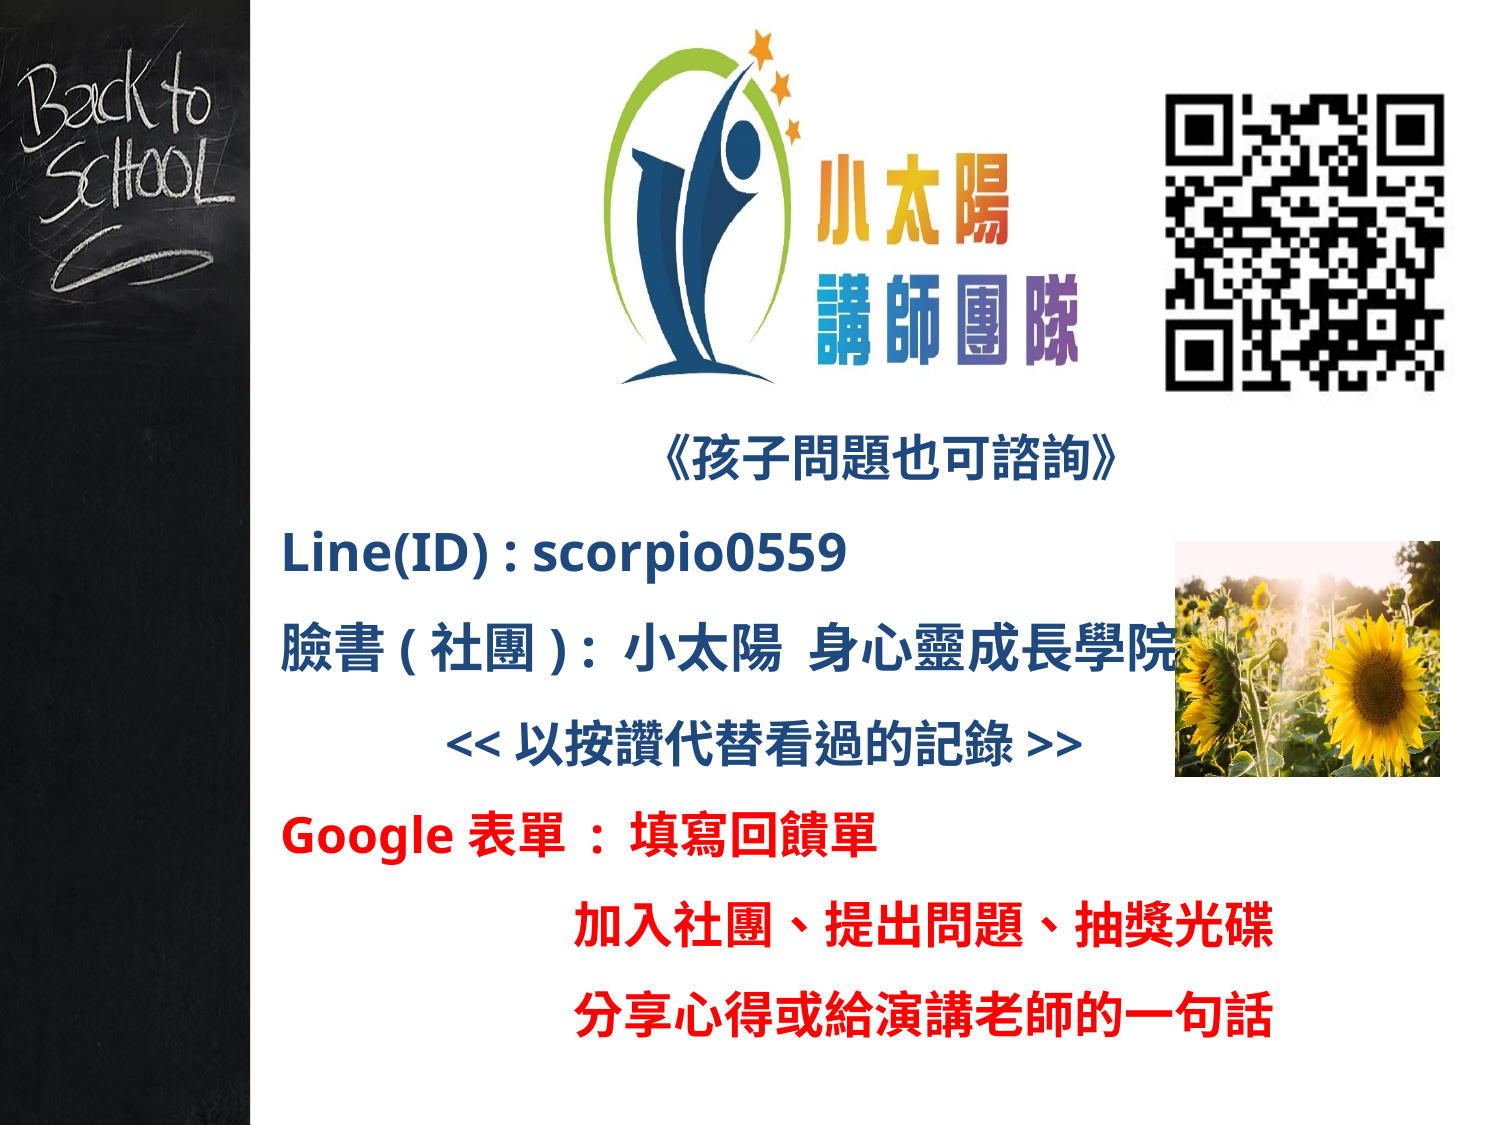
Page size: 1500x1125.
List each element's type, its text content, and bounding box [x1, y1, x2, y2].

picture [1174, 540, 1440, 777]
list 《孩子問題也可諮詢》 Line(ID) : scorpio0559 臉書(社團) : 小太陽 身心靈成長學院 <<以按讚代替看過的記錄>> Google表單 : 填寫回饋單 加入社團、提出問題、抽獎光碟 分享心得或給演講老師的一句話 [265, 227, 1500, 1125]
picture [0, 0, 1500, 1125]
